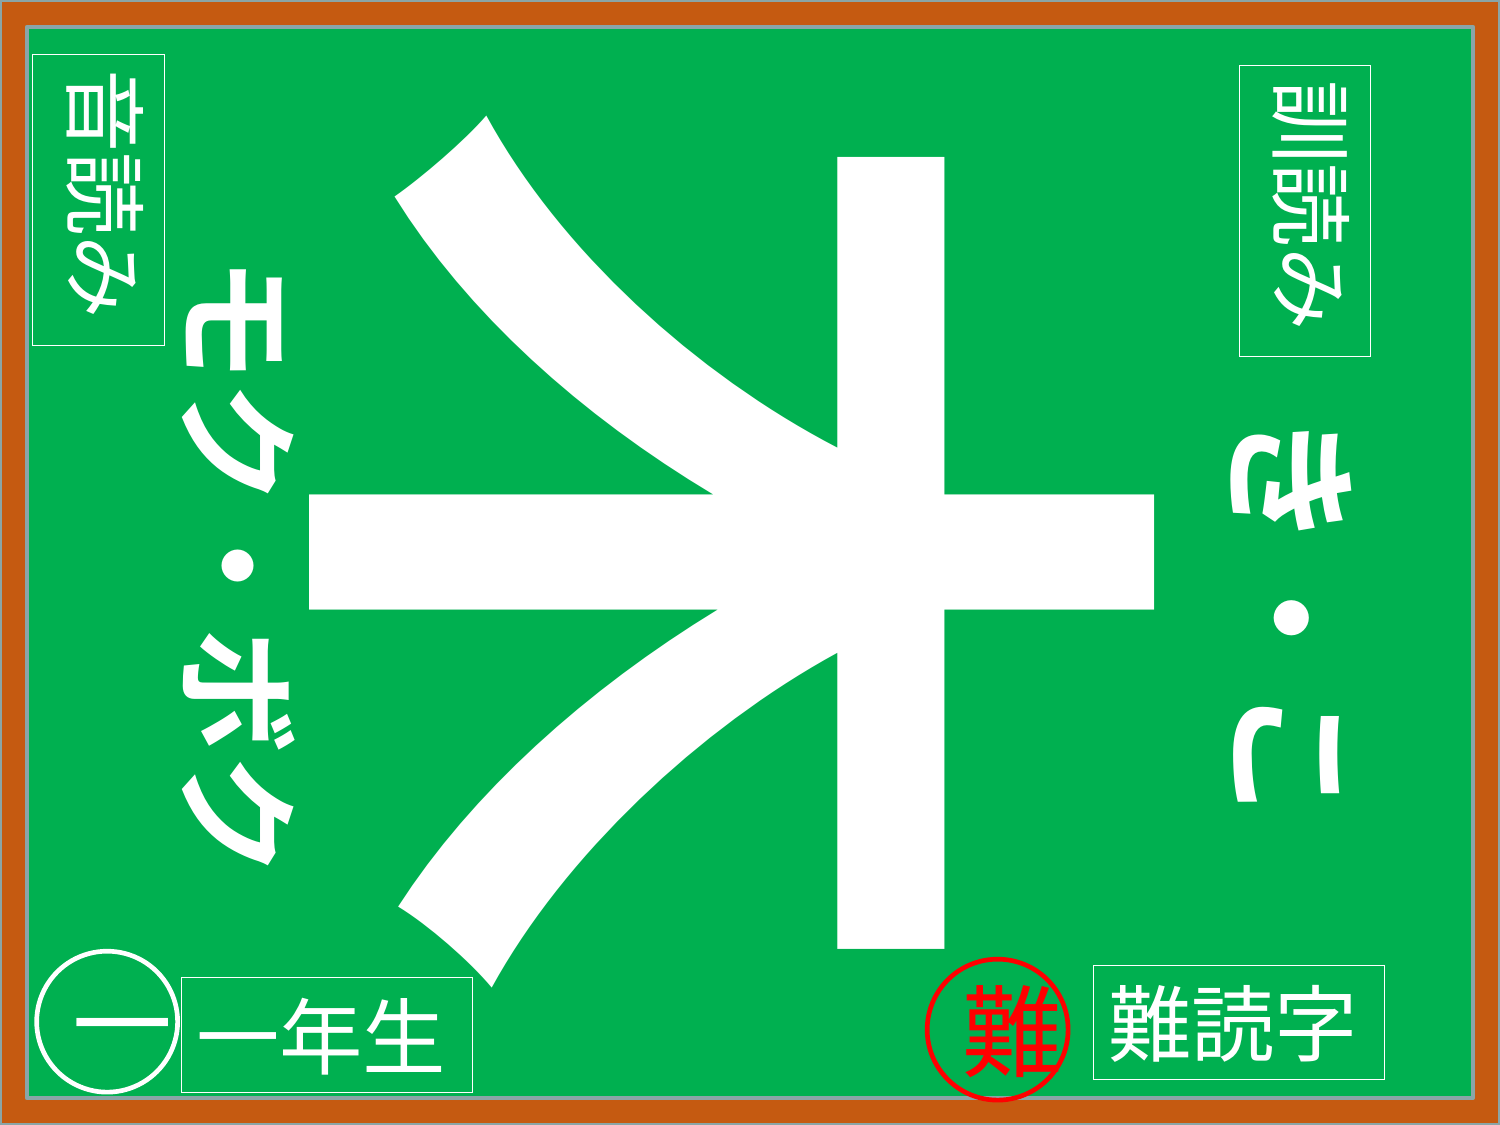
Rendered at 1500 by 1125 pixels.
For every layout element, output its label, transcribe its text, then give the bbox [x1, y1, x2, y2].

text_box 一年生 [181, 977, 473, 1093]
text_box 一 [34, 949, 180, 1095]
text_box 難読字 [1093, 965, 1385, 1080]
text_box 難 [925, 957, 1071, 1103]
text_box 音読み [32, 54, 165, 346]
text_box き・こ [1187, 397, 1385, 821]
text_box 訓読み [1239, 65, 1371, 357]
text_box 木 [271, 82, 1229, 1024]
text_box モク・ボク [141, 250, 324, 885]
